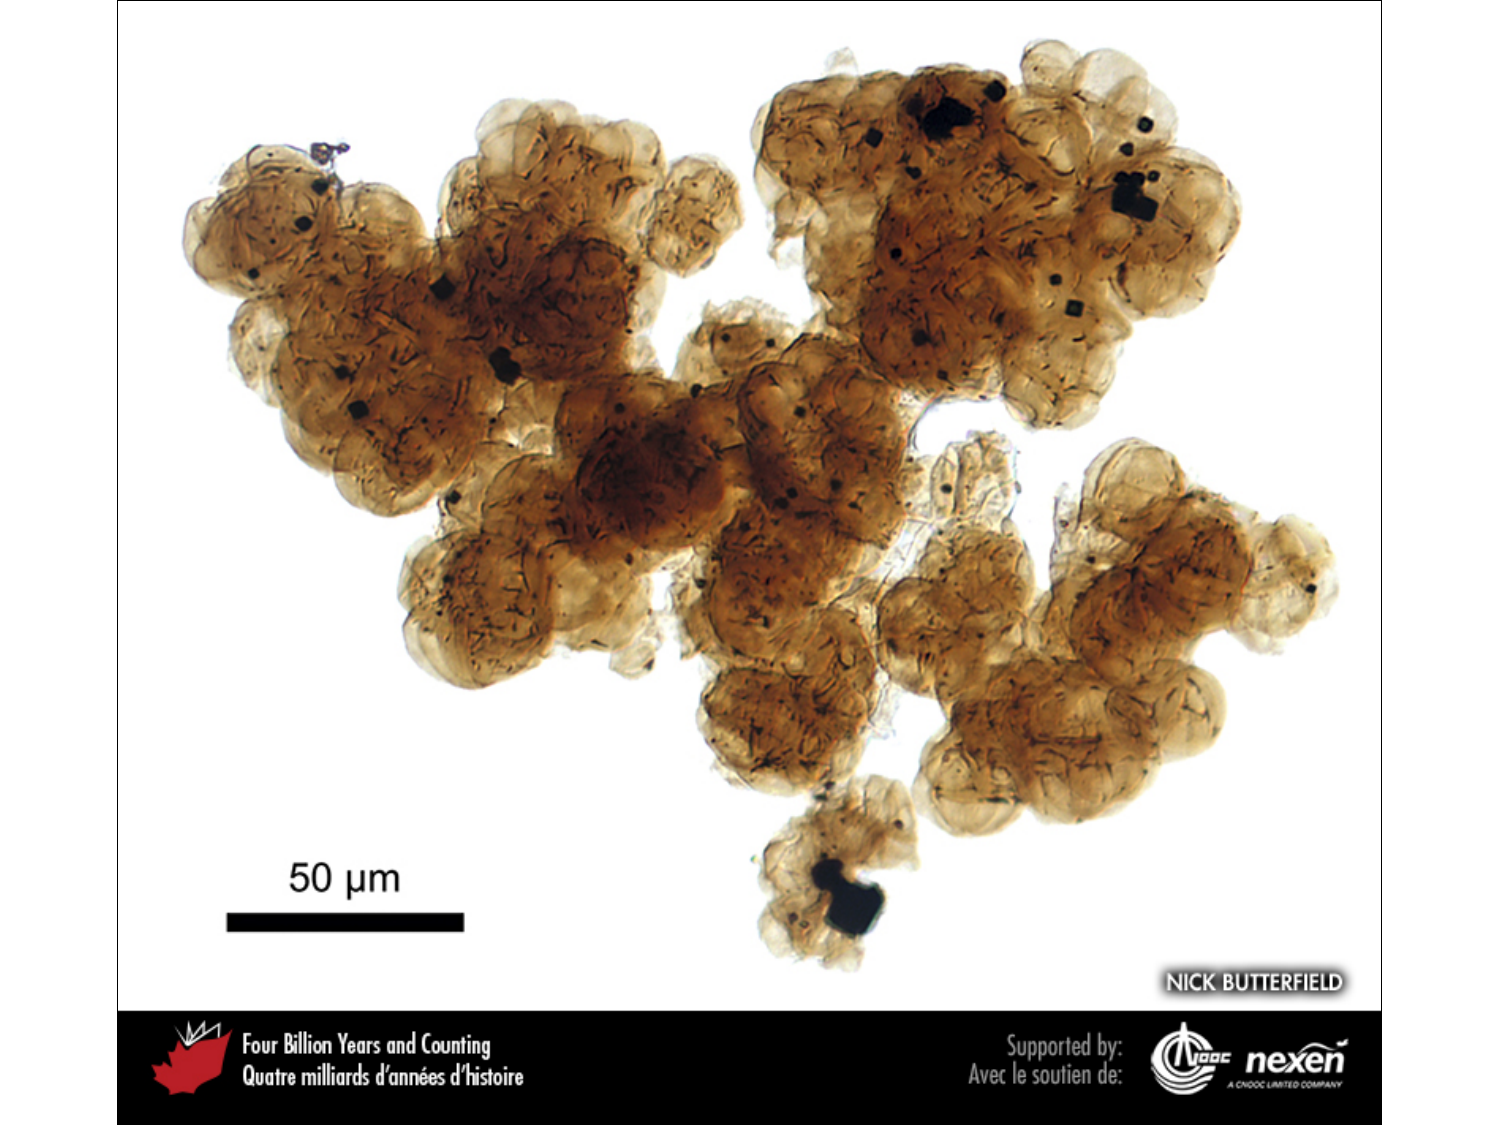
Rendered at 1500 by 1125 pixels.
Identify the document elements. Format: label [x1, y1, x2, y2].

picture [117, 0, 1383, 1125]
